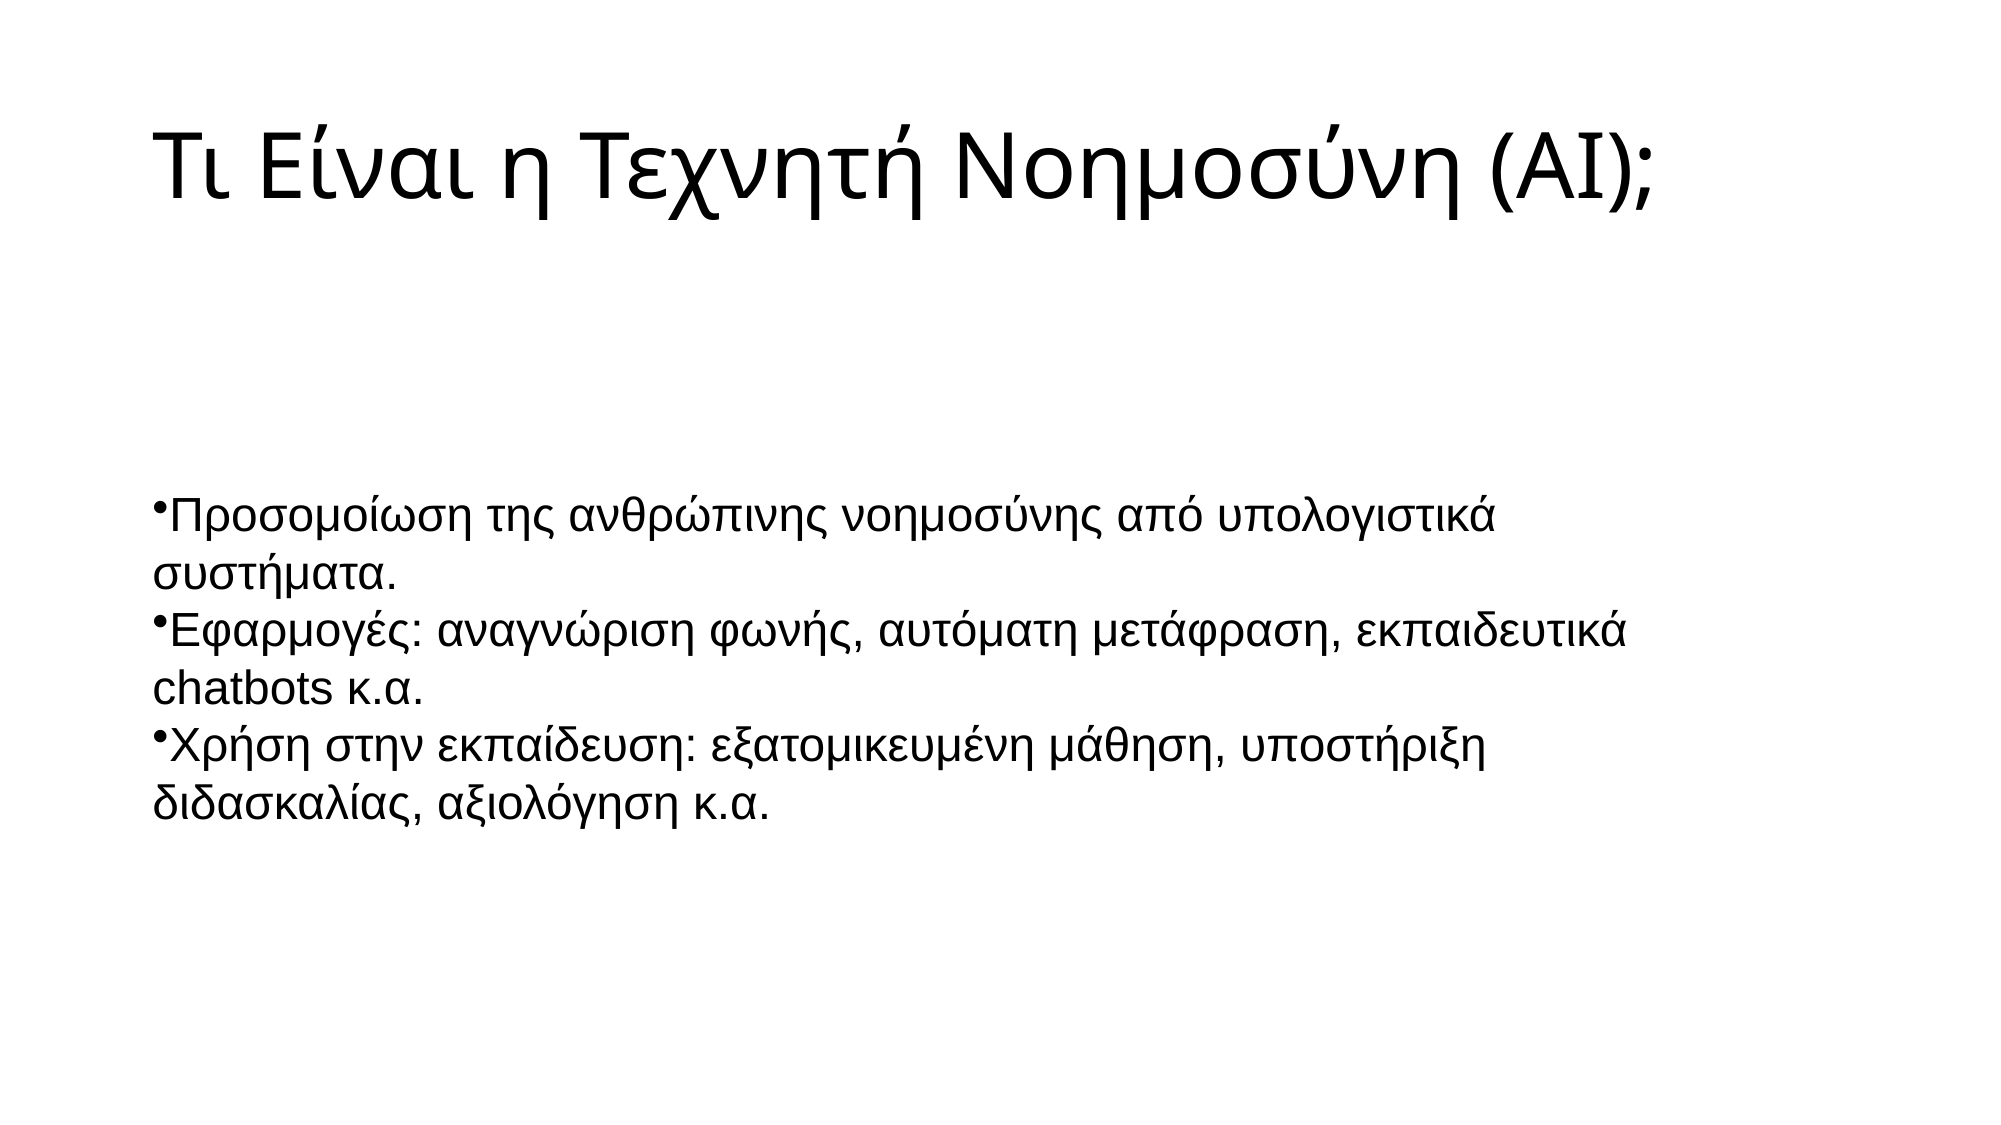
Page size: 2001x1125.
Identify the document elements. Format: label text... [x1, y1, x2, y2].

list Προσομοίωση της ανθρώπινης νοημοσύνης από υπολογιστικά συστήματα. Εφαρμογές: αναγνώριση φωνής, αυτόματη μετάφραση, εκπαιδευτικά chatbots κ.α. Χρήση στην εκπαίδευση: εξατομικευμένη μάθηση, υποστήριξη διδασκαλίας, αξιολόγηση κ.α. [137, 330, 1682, 983]
title Τι Είναι η Τεχνητή Νοημοσύνη (AI); [137, 59, 1863, 278]
